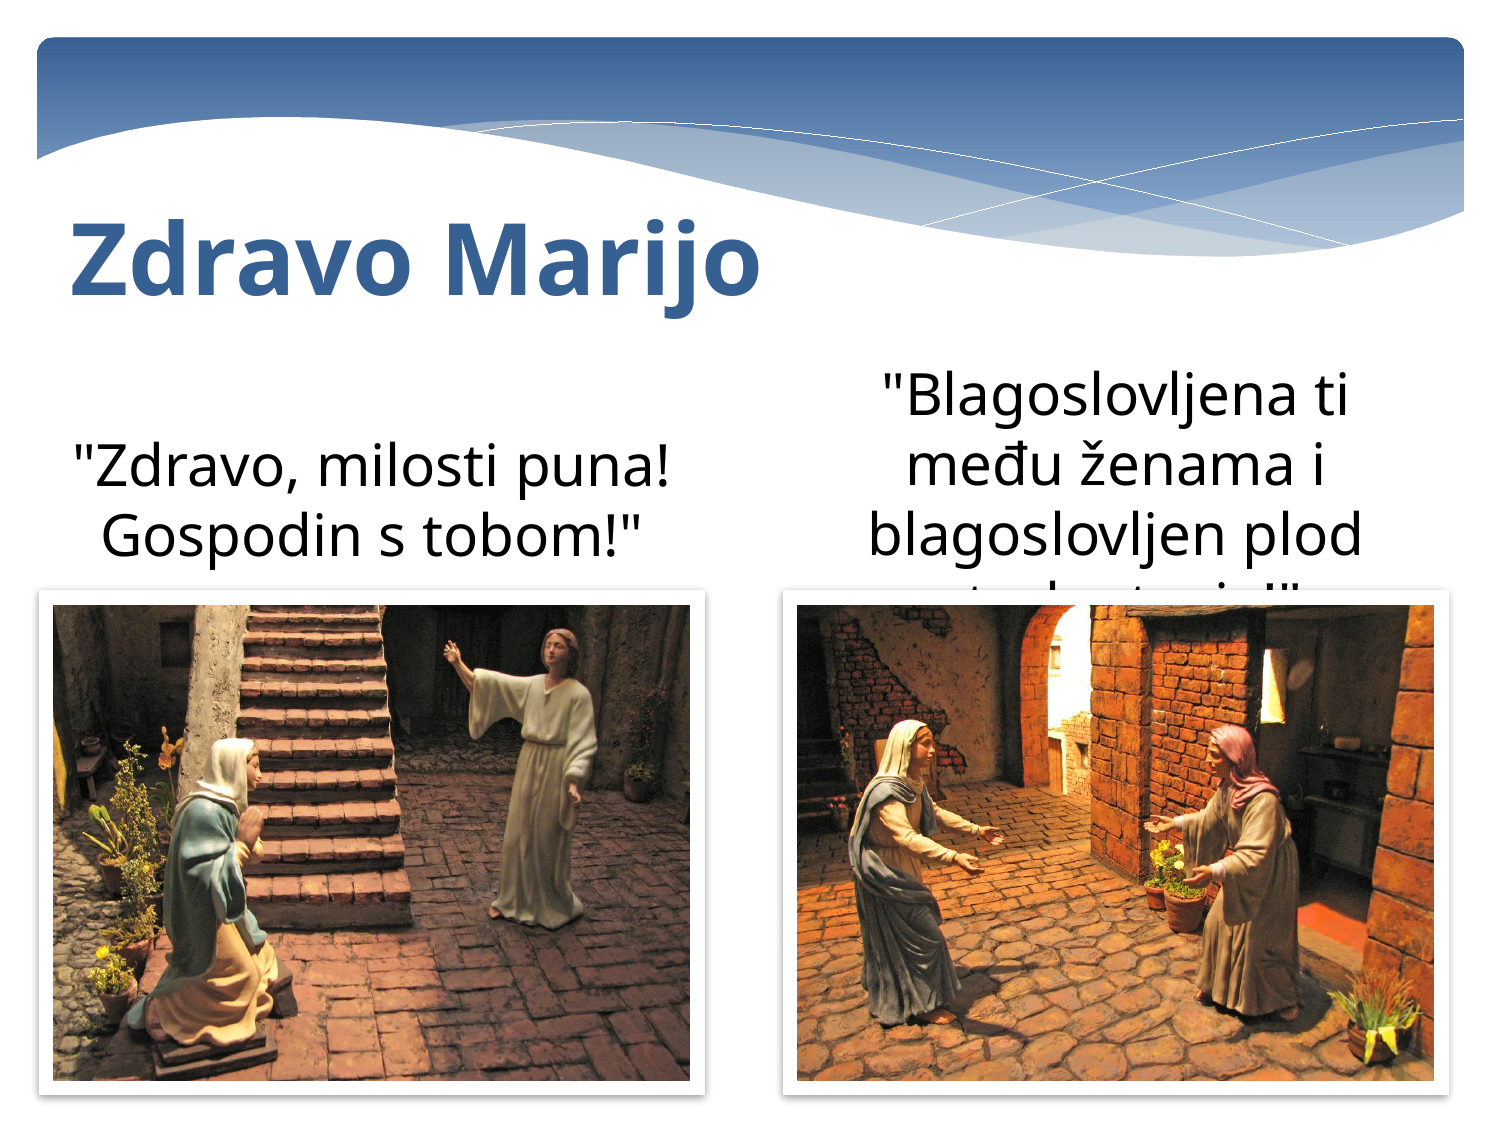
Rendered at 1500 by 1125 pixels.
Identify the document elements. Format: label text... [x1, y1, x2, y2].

picture [52, 604, 691, 1082]
picture [796, 604, 1435, 1082]
text_box "Blagoslovljena ti među ženama i blagoslovljen plod utrobe tvoje!" [797, 350, 1435, 587]
text_box "Zdravo, milosti puna! Gospodin s tobom!" [53, 420, 691, 576]
title Zdravo Marijo [55, 172, 1380, 338]
